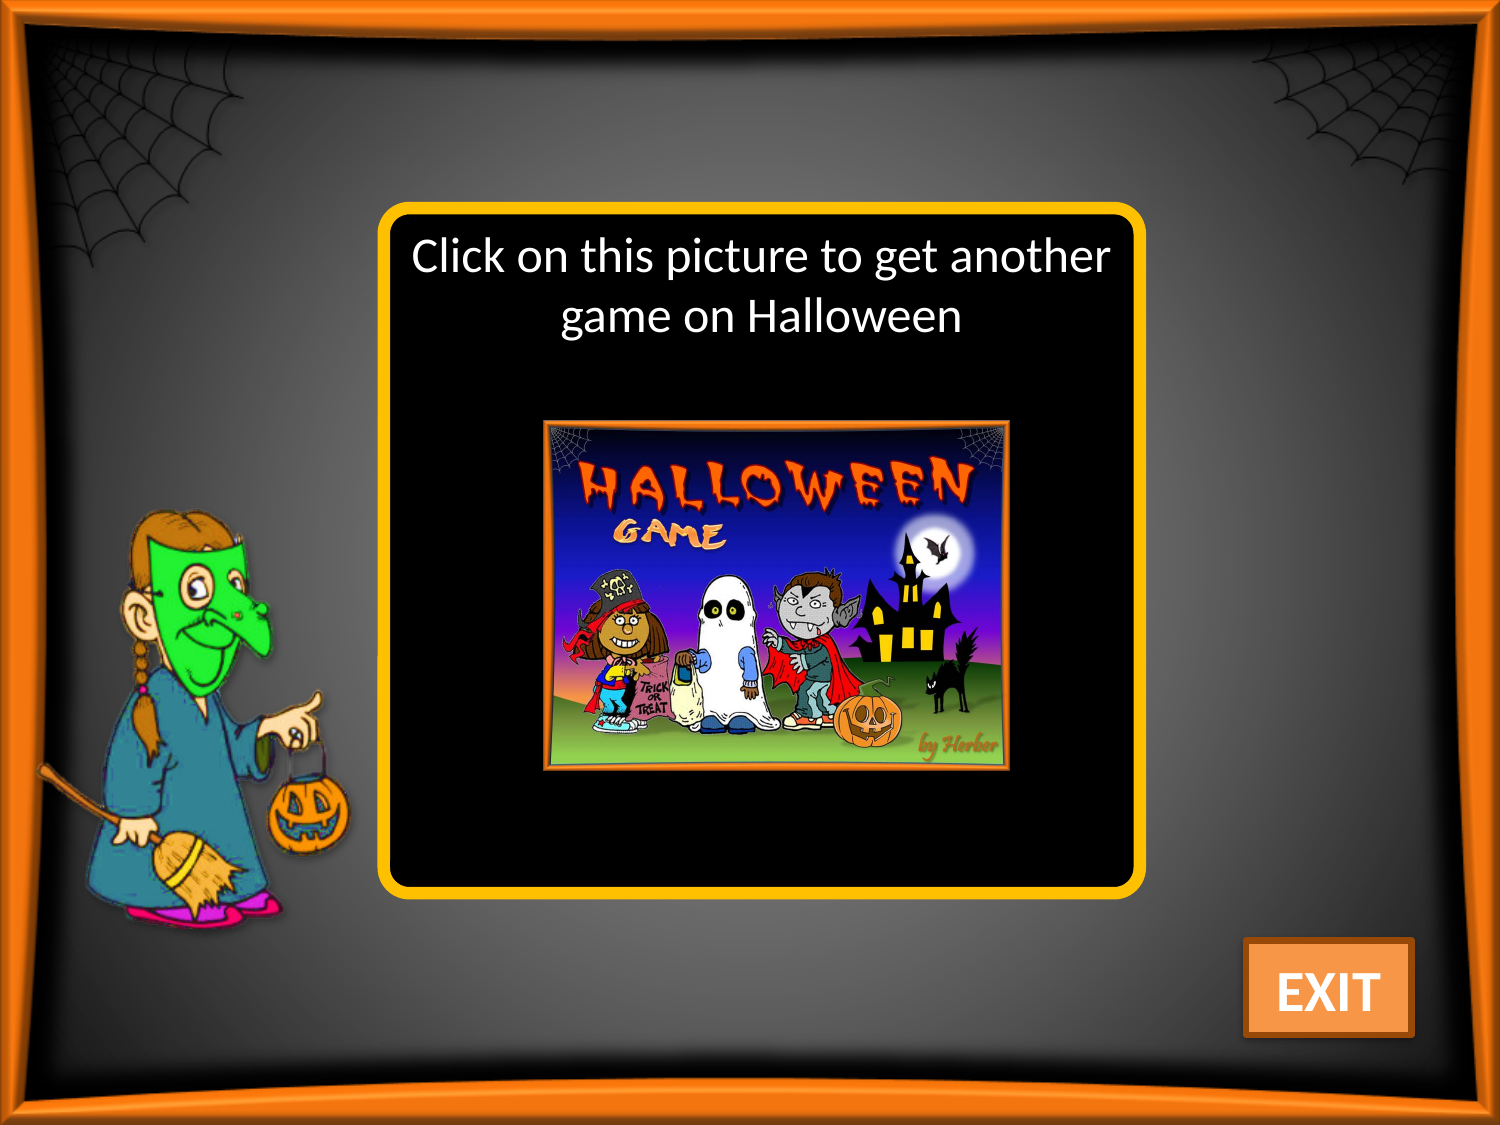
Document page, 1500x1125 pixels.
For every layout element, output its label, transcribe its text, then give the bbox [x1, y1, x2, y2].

picture [0, 0, 1500, 1125]
text_box Click on this picture to get another game on Halloween [381, 205, 1142, 896]
text_box EXIT [1243, 937, 1415, 1038]
